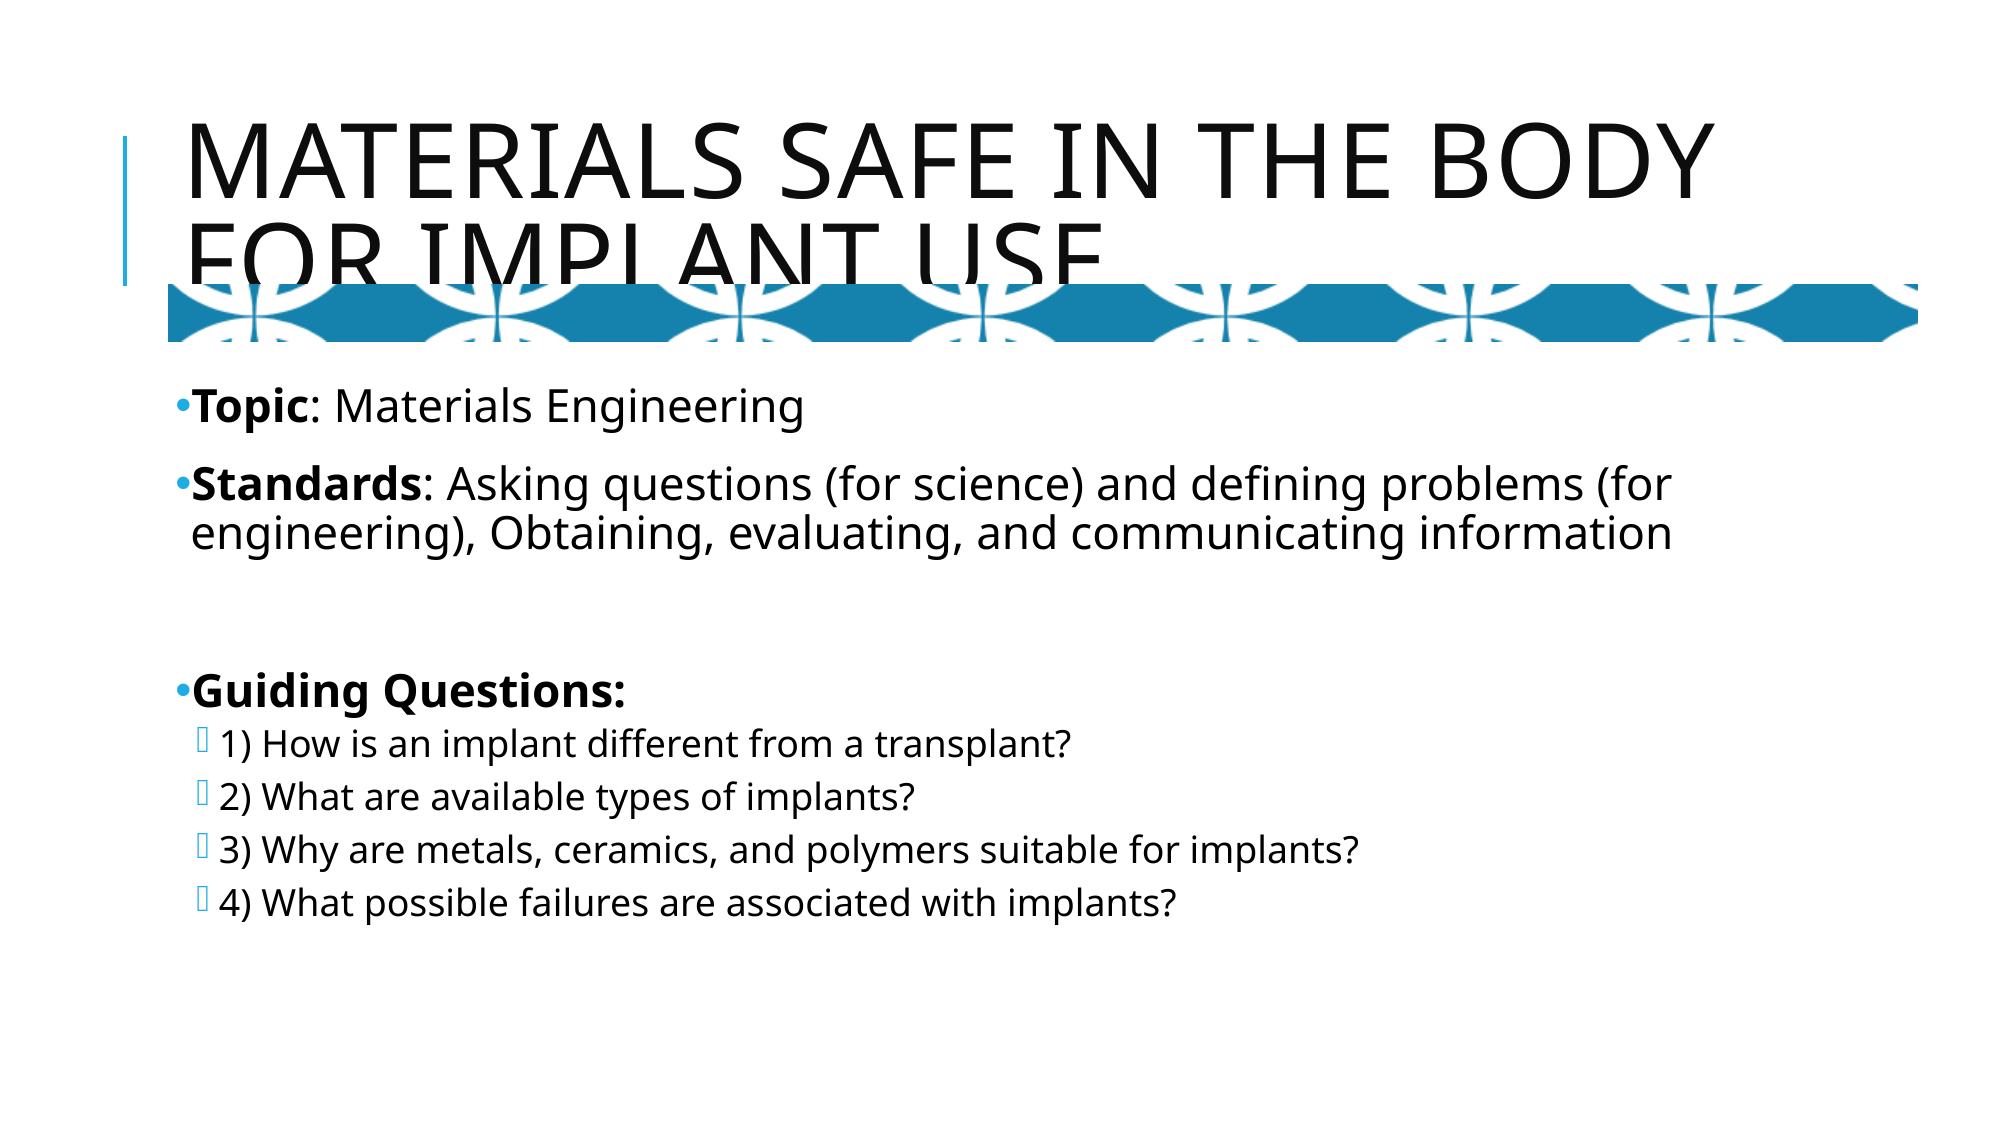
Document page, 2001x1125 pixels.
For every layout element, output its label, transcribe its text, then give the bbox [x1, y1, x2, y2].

list Topic: Materials Engineering Standards: Asking questions (for science) and defining problems (for engineering), Obtaining, evaluating, and communicating information Guiding Questions: 1) How is an implant different from a transplant? 2) What are available types of implants? 3) Why are metals, ceramics, and polymers suitable for implants? 4) What possible failures are associated with implants? [168, 375, 1763, 1035]
title Materials safe in the body for implant use [168, 96, 1763, 281]
picture [167, 283, 1919, 343]
